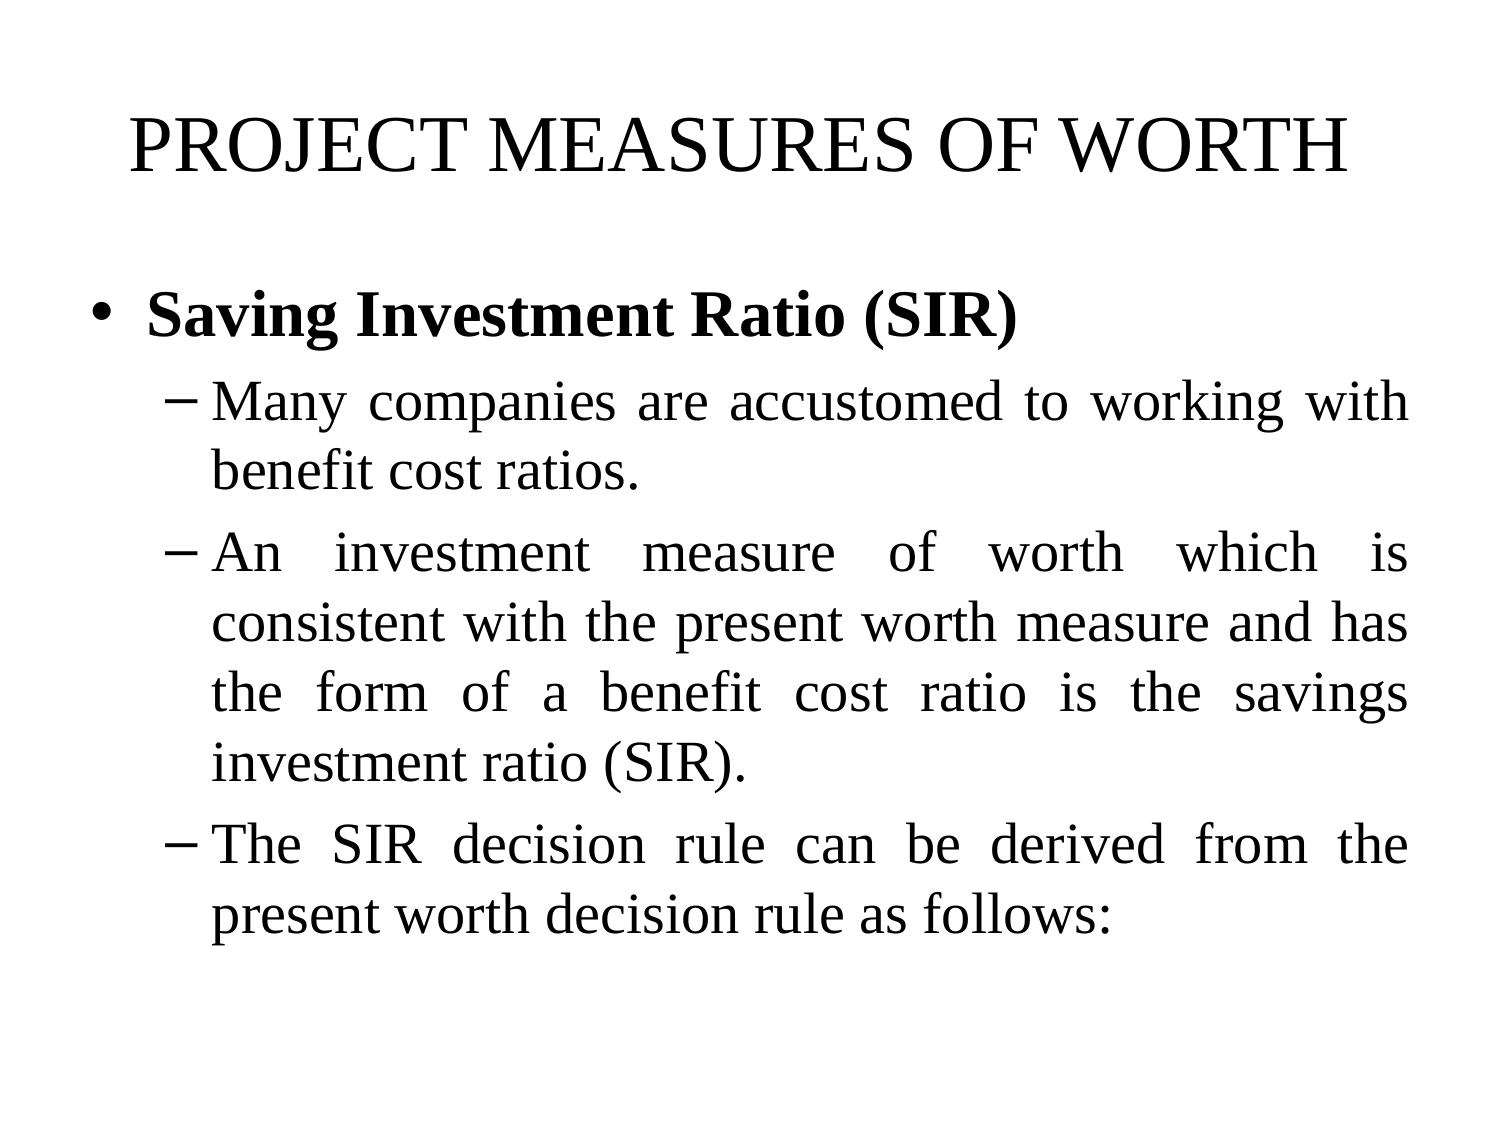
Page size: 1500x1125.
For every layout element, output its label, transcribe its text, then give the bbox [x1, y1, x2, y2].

list Saving Investment Ratio (SIR) Many companies are accustomed to working with benefit cost ratios. An investment measure of worth which is consistent with the present worth measure and has the form of a benefit cost ratio is the savings investment ratio (SIR). The SIR decision rule can be derived from the present worth decision rule as follows: [75, 262, 1425, 1005]
title PROJECT MEASURES OF WORTH [75, 45, 1425, 233]
